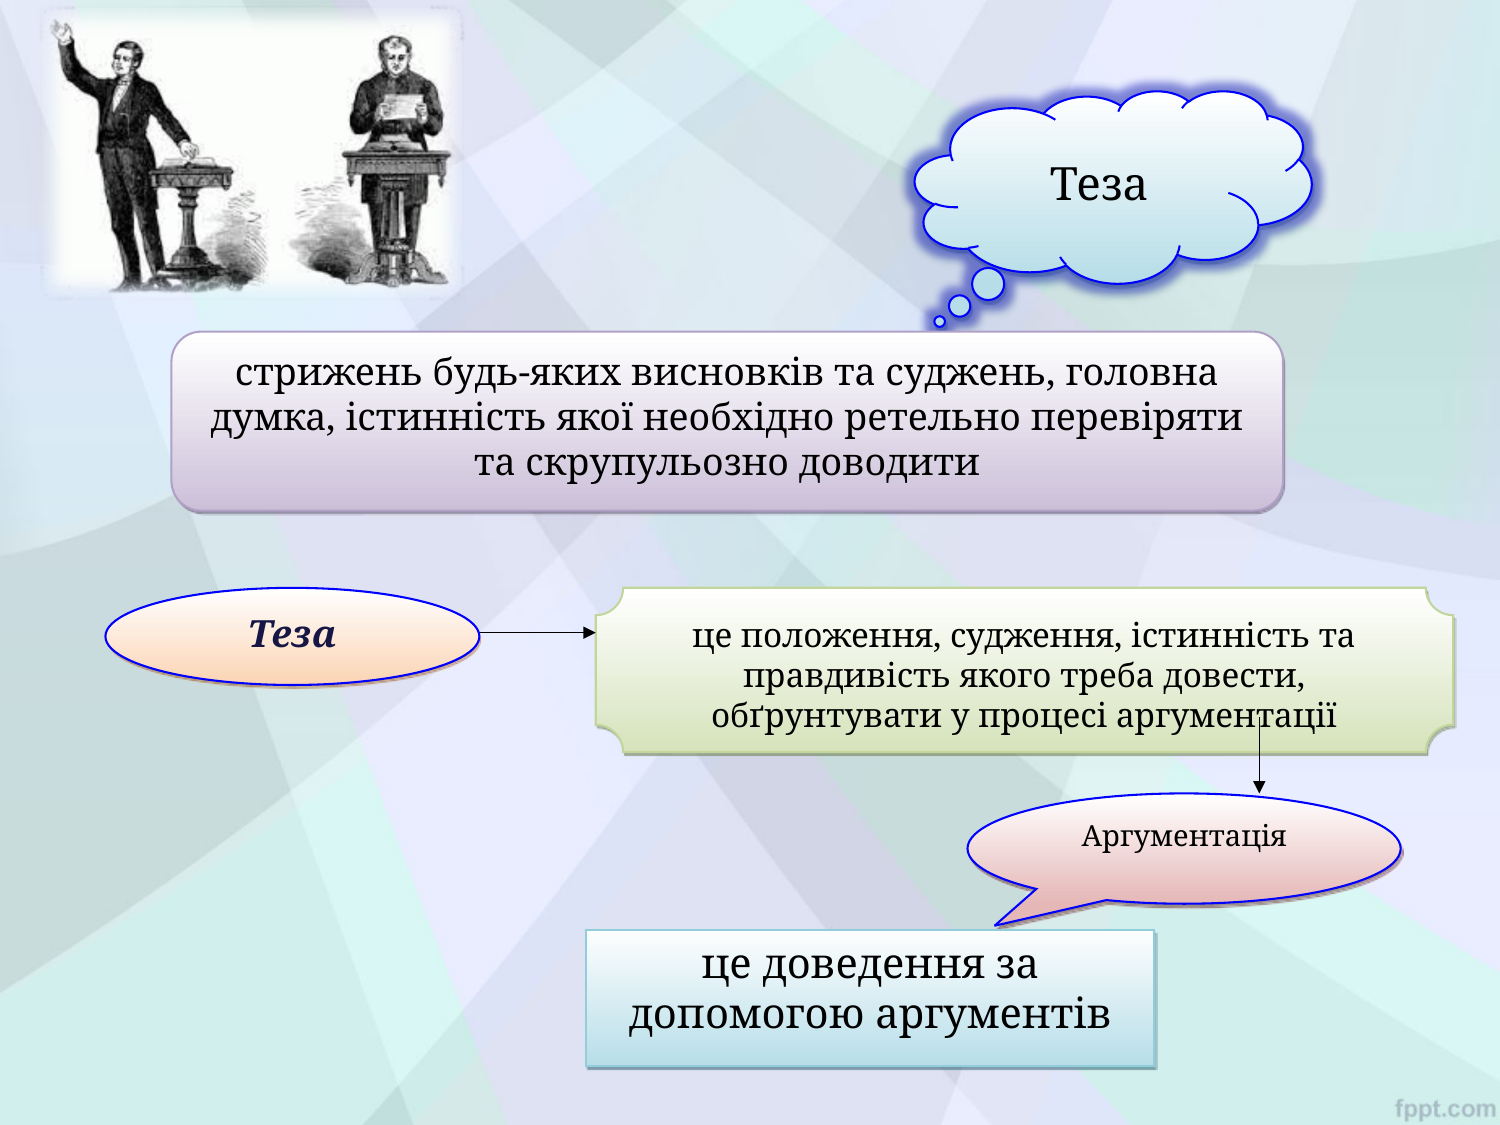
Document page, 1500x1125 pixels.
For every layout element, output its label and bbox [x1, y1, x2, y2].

text_box [105, 90, 1454, 1067]
picture [0, 0, 1500, 1125]
